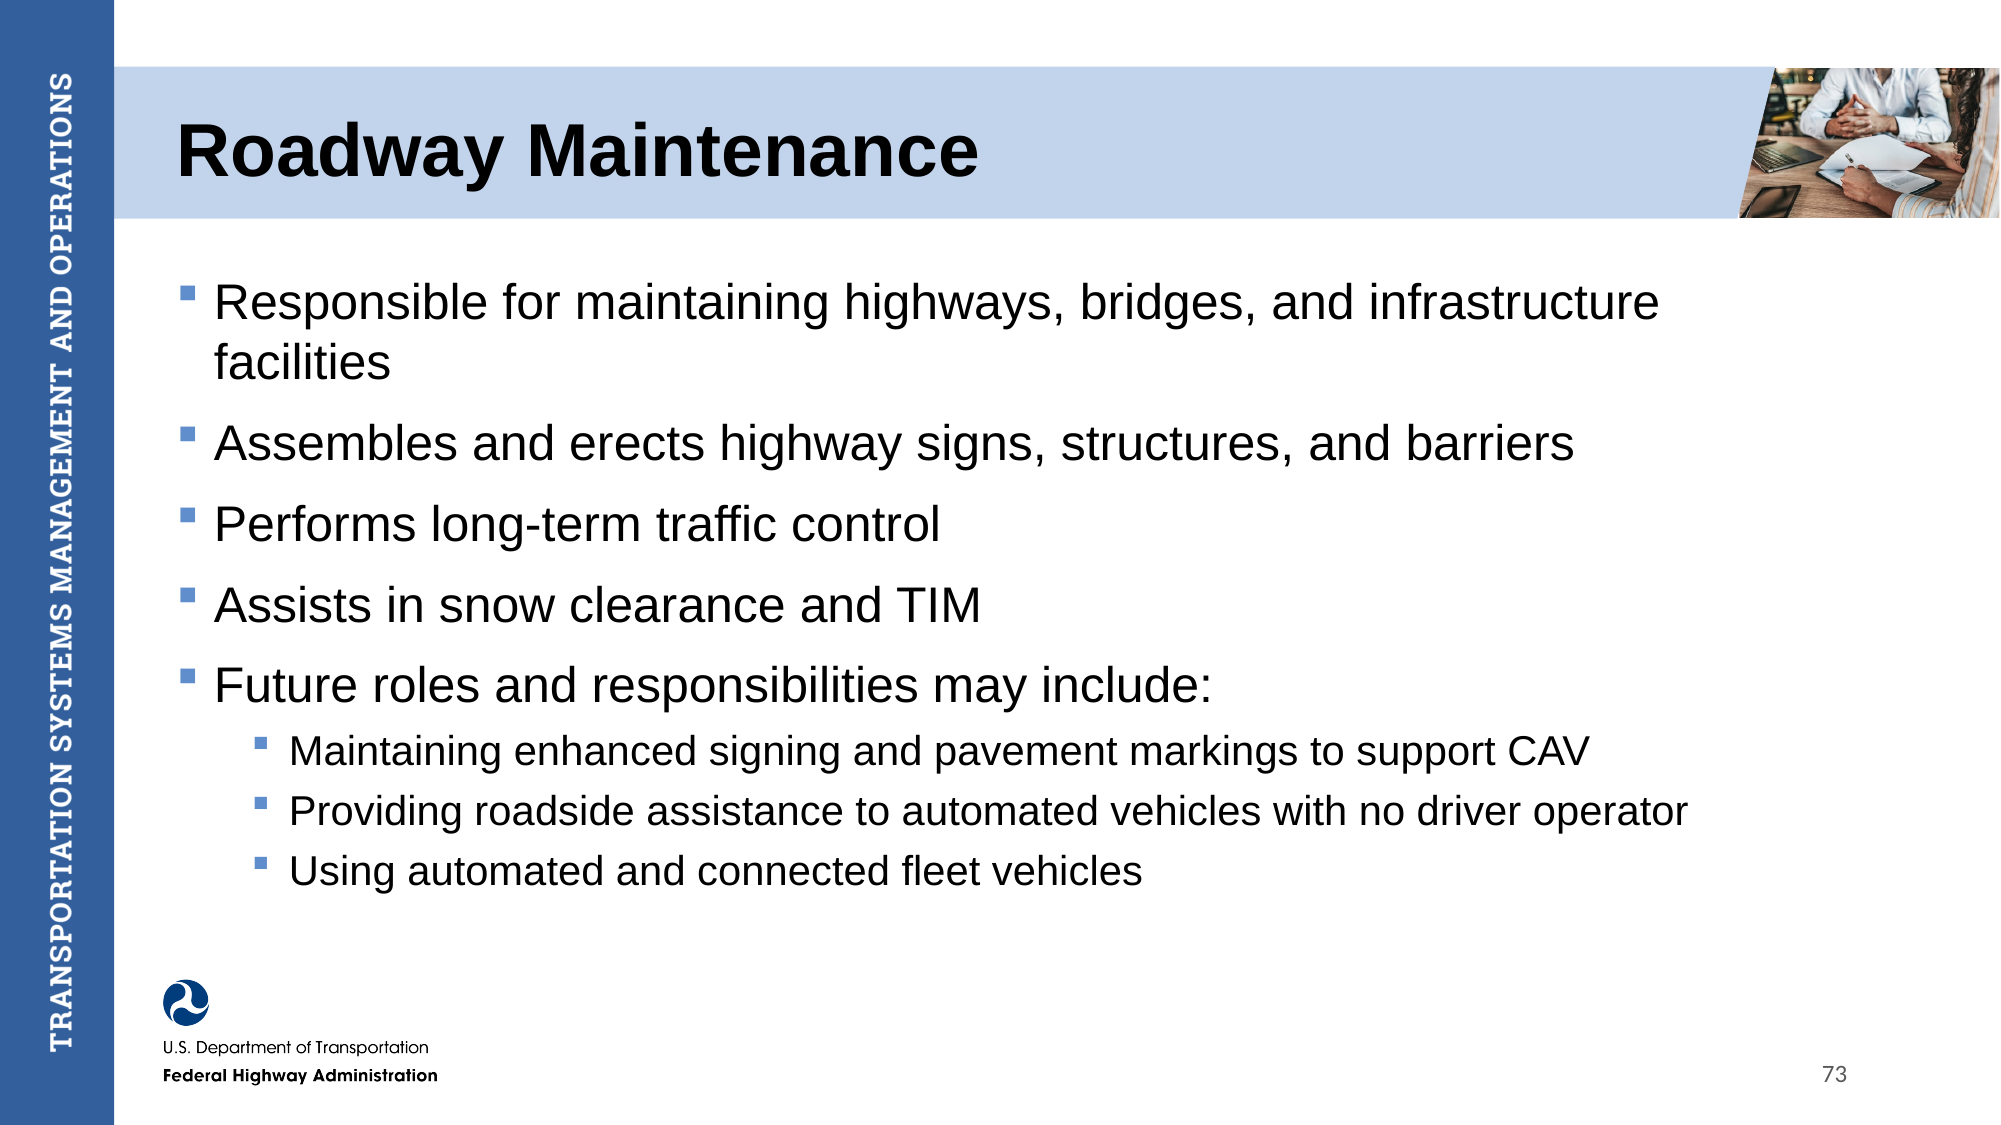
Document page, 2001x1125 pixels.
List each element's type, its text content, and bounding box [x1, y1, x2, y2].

slide_number 73 [1412, 1042, 1863, 1103]
picture [1739, 68, 2000, 218]
picture [46, 64, 109, 1061]
picture [161, 977, 439, 1088]
title Roadway Maintenance [161, 104, 1638, 188]
list Responsible for maintaining highways, bridges, and infrastructure facilities Assembles and erects highway signs, structures, and barriers Performs long-term traffic control Assists in snow clearance and TIM Future roles and responsibilities may include: Maintaining enhanced signing and pavement markings to support CAV Providing roadside assistance to automated vehicles with no driver operator Using automated and connected fleet vehicles [161, 261, 1863, 976]
